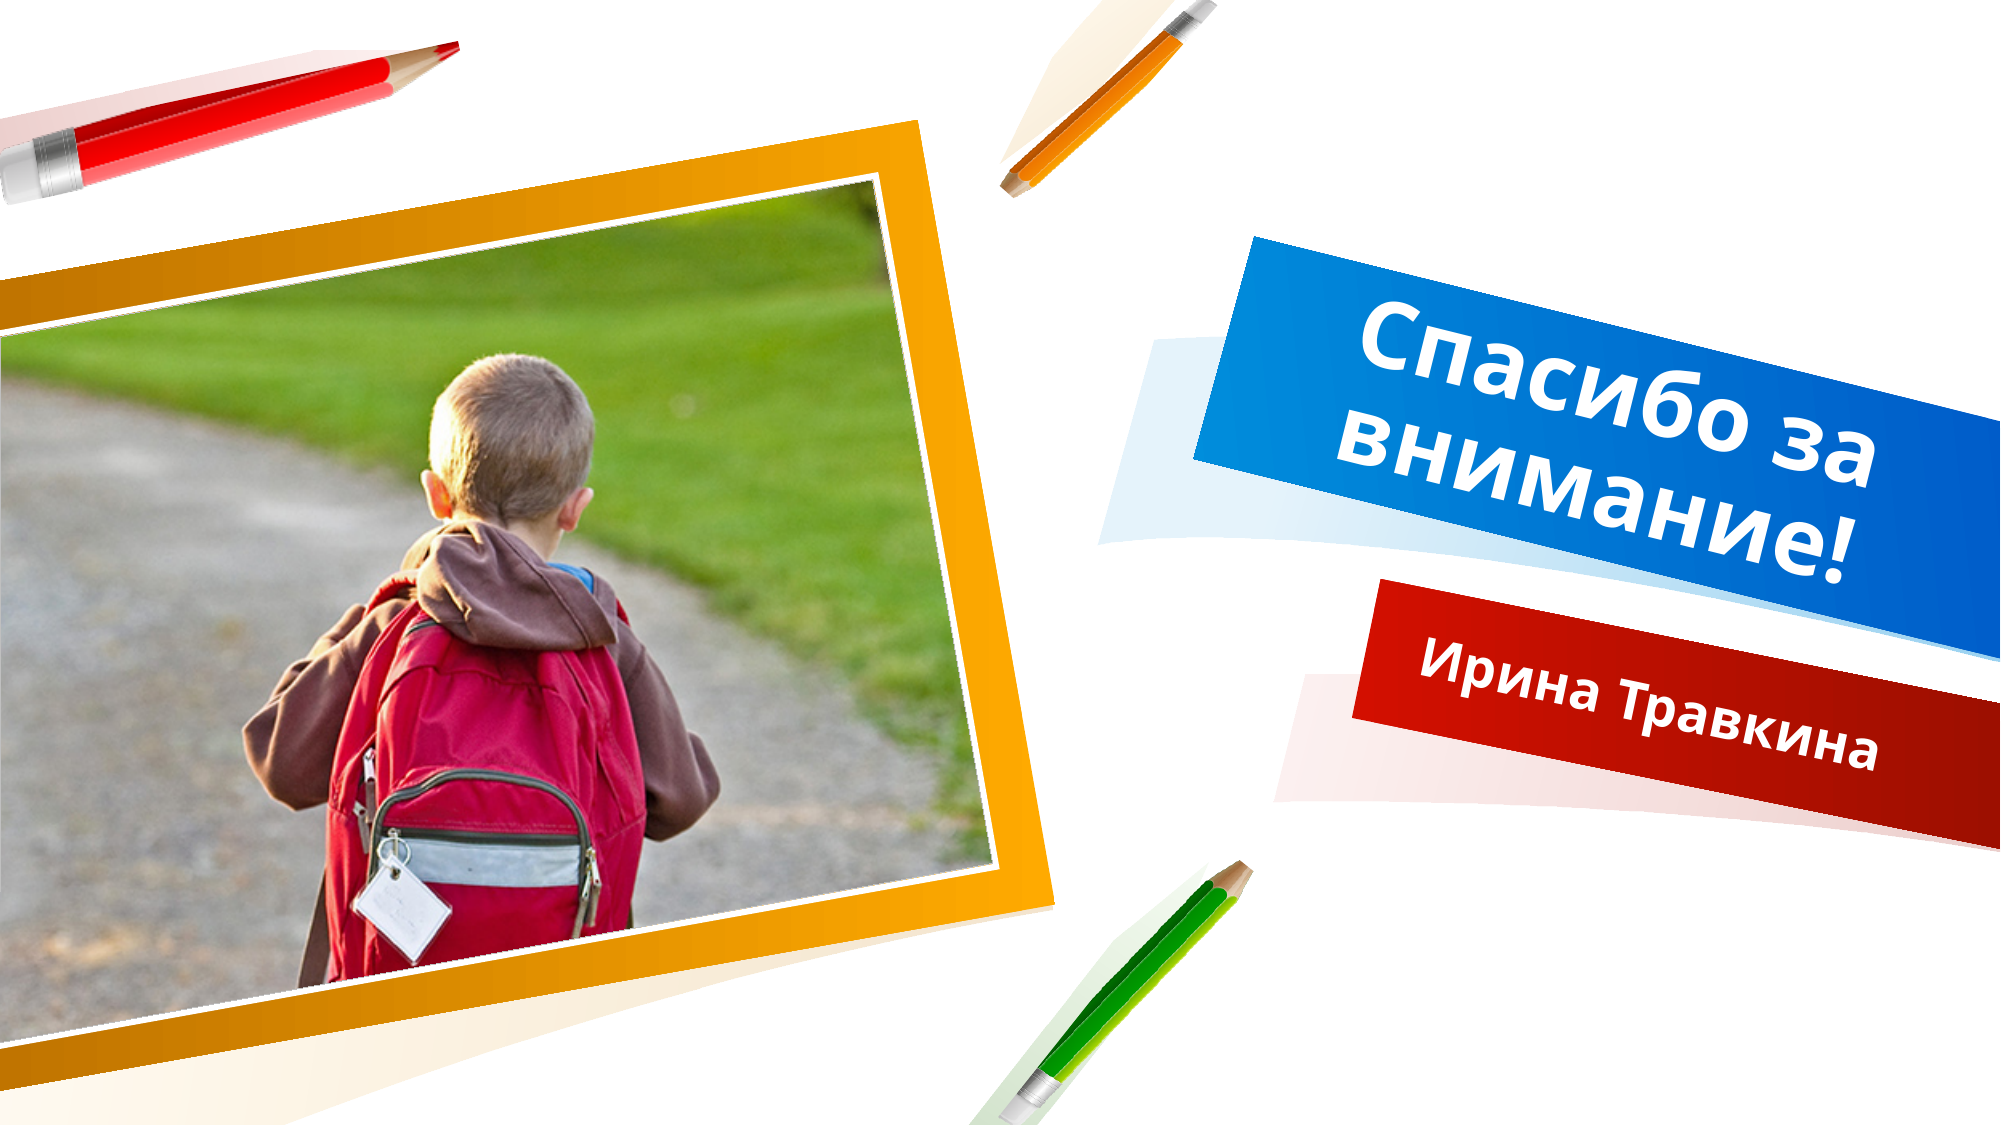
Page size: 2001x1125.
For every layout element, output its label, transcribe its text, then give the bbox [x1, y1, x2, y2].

picture [991, 842, 1270, 1125]
list Ирина Травкина [1394, 603, 2000, 833]
title Спасибо за внимание! [1197, 243, 2000, 646]
picture [0, 0, 1223, 1043]
